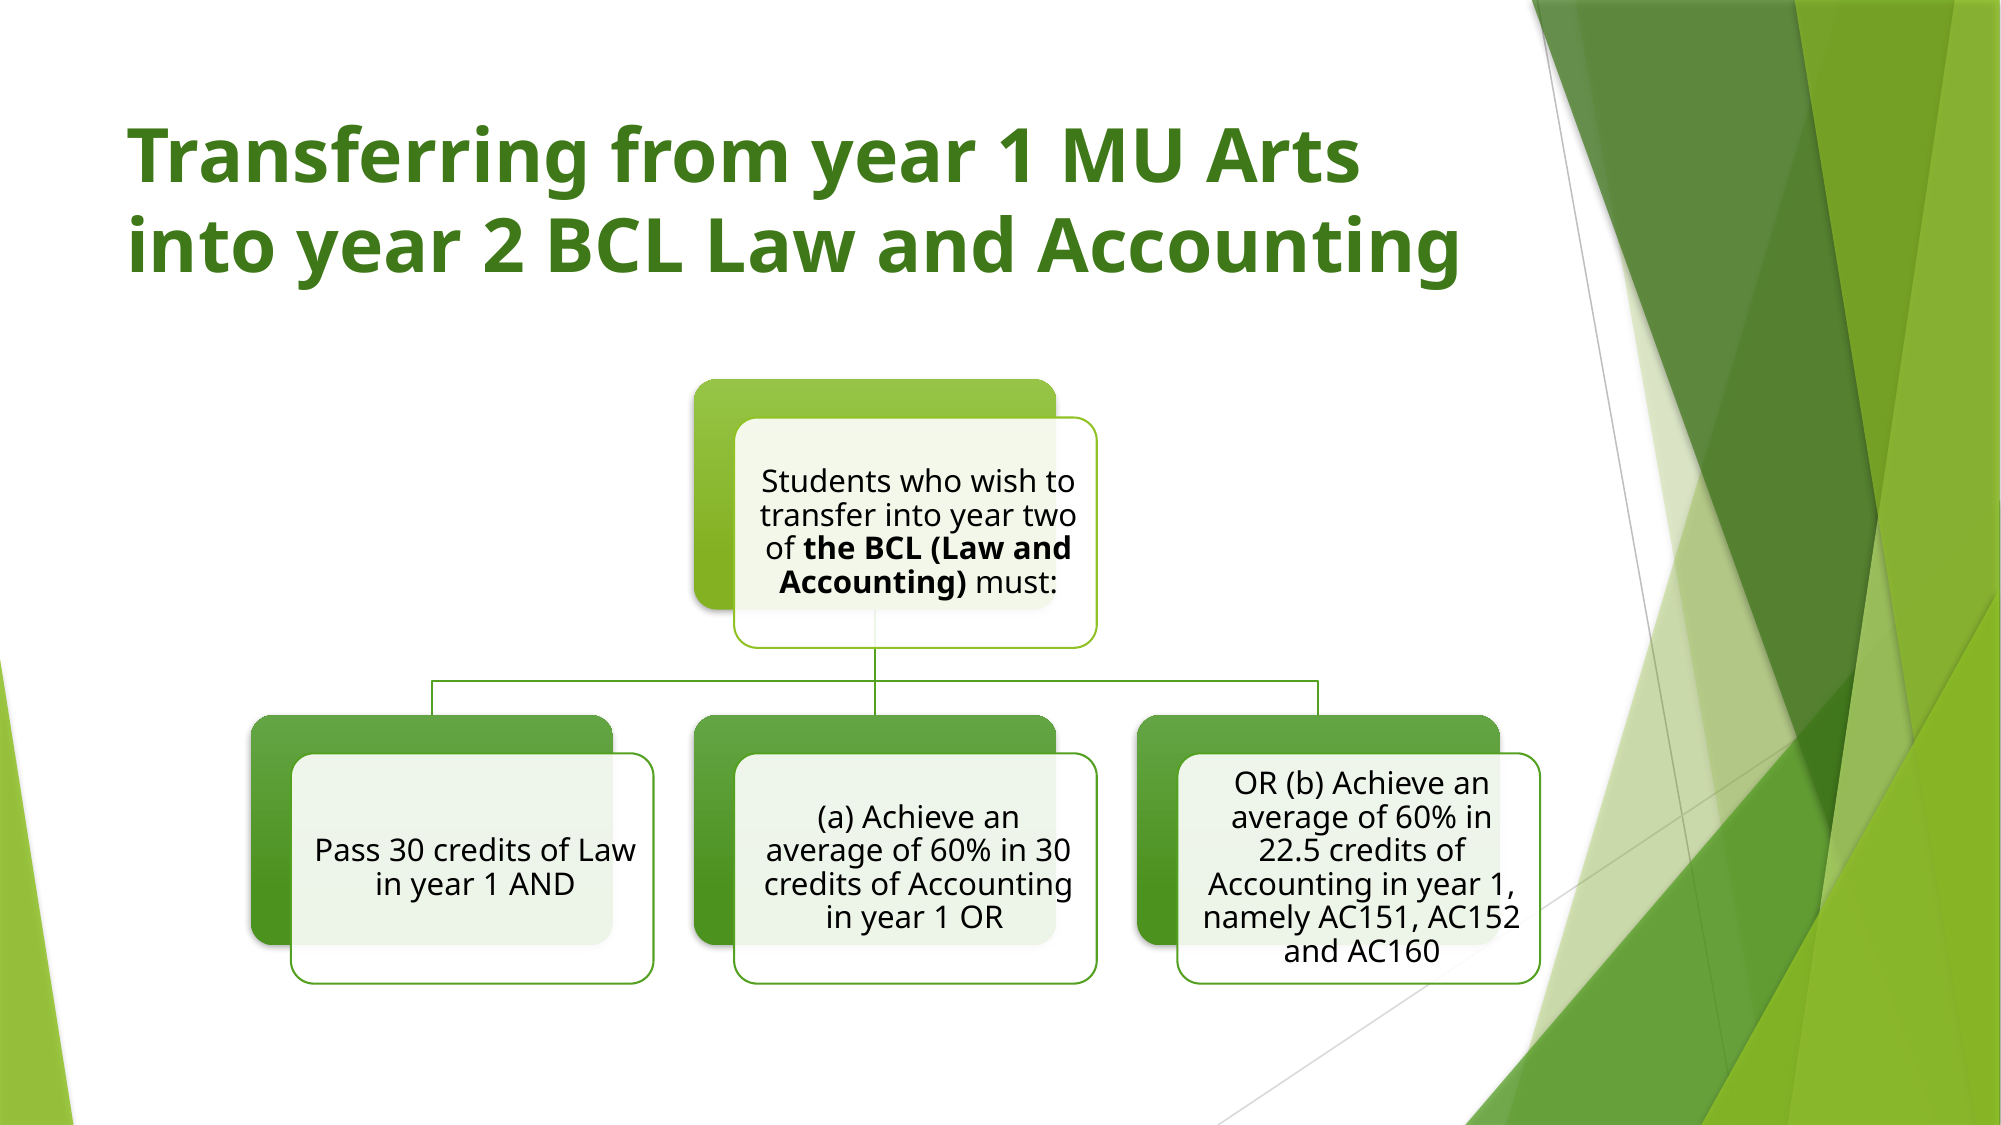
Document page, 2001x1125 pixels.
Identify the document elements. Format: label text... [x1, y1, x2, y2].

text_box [91, 378, 1699, 985]
title Transferring from year 1 MU Arts into year 2 BCL Law and Accounting [111, 99, 1522, 317]
